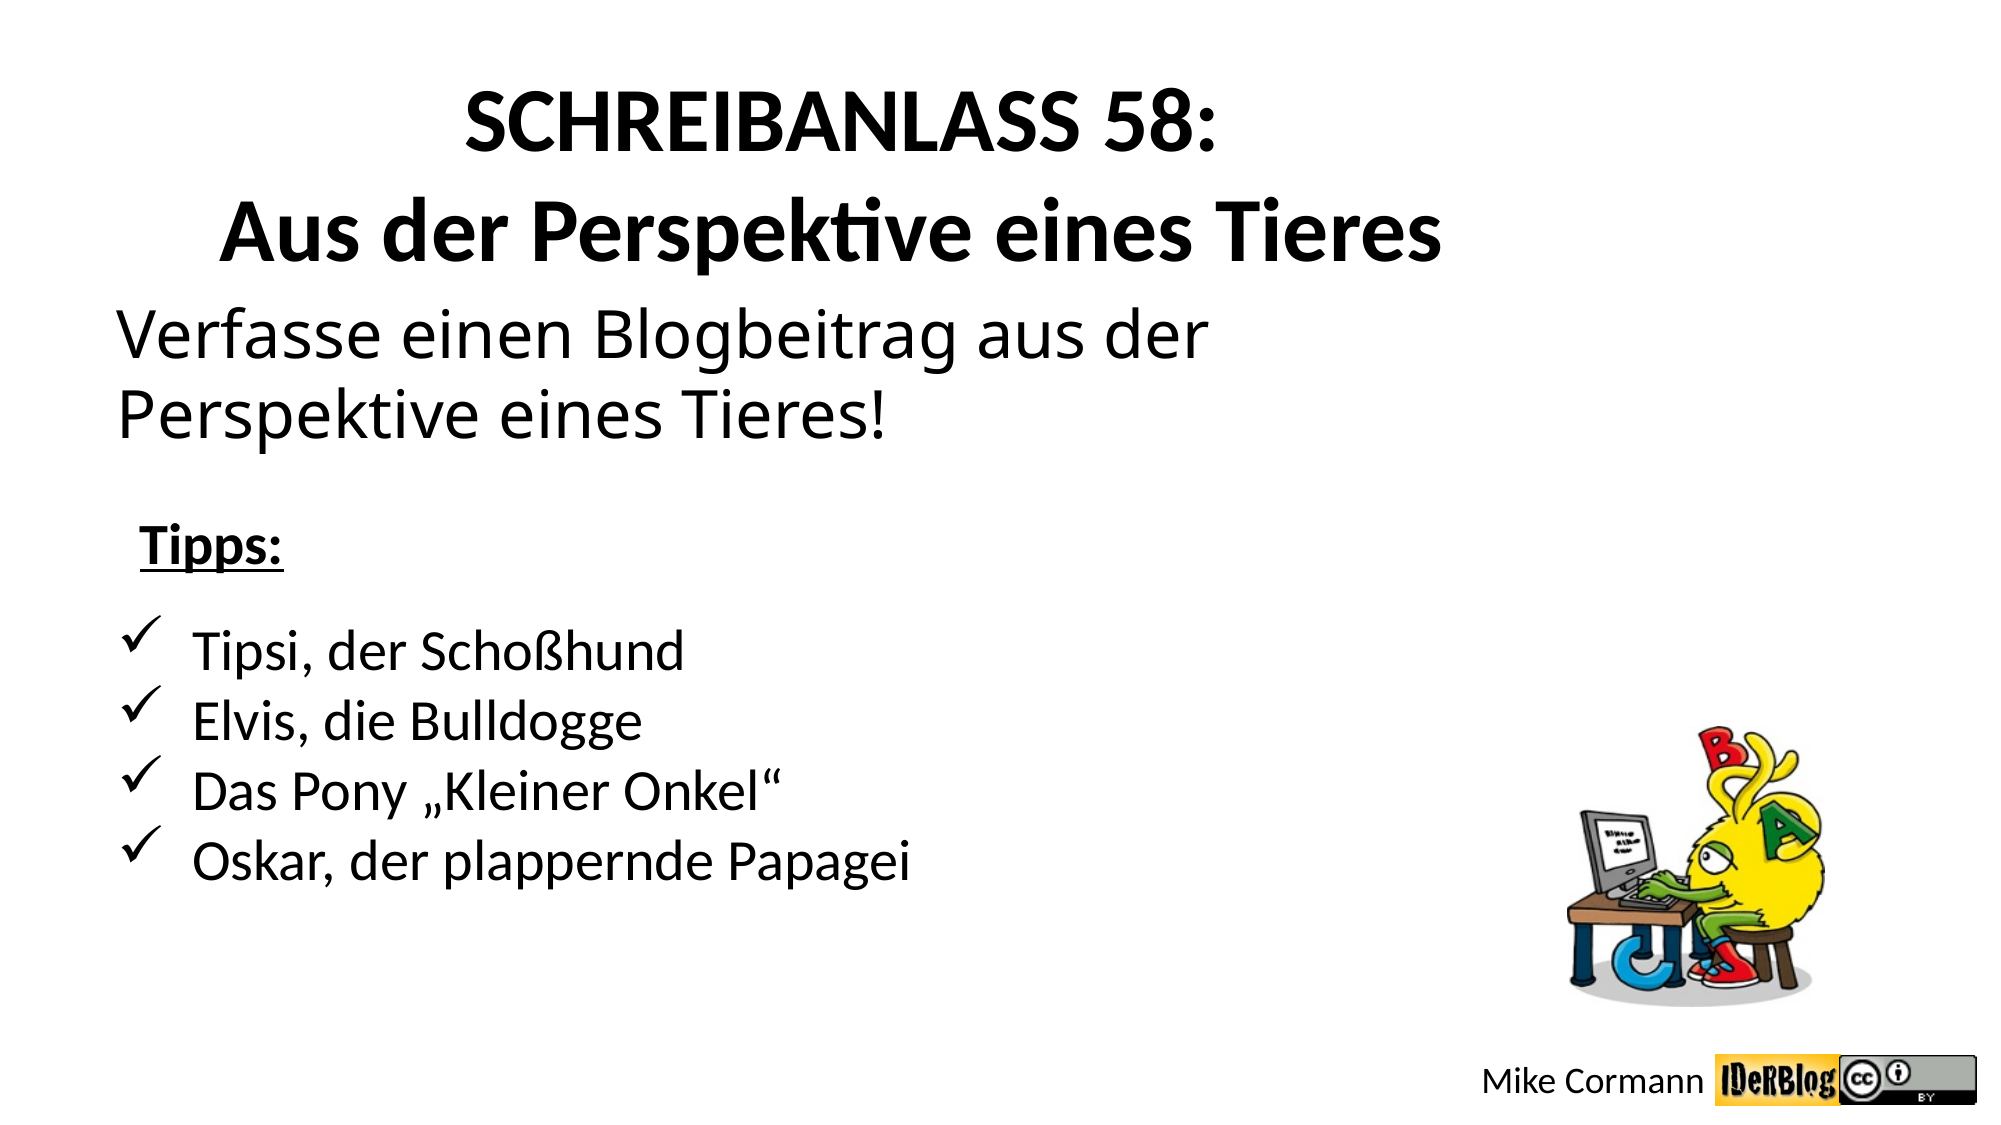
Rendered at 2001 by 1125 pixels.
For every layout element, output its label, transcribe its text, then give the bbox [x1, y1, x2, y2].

text_box Tipps: [124, 498, 300, 584]
text_box Tipsi, der Schoßhund Elvis, die Bulldogge Das Pony „Kleiner Onkel“ Oskar, der plappernde Papagei [102, 604, 1321, 970]
text_box SCHREIBANLASS 58: Aus der Perspektive eines Tieres [205, 52, 1501, 287]
picture [1715, 1054, 1977, 1106]
text_box Verfasse einen Blogbeitrag aus der Perspektive eines Tieres! [102, 284, 1380, 460]
picture [1567, 726, 1825, 1007]
